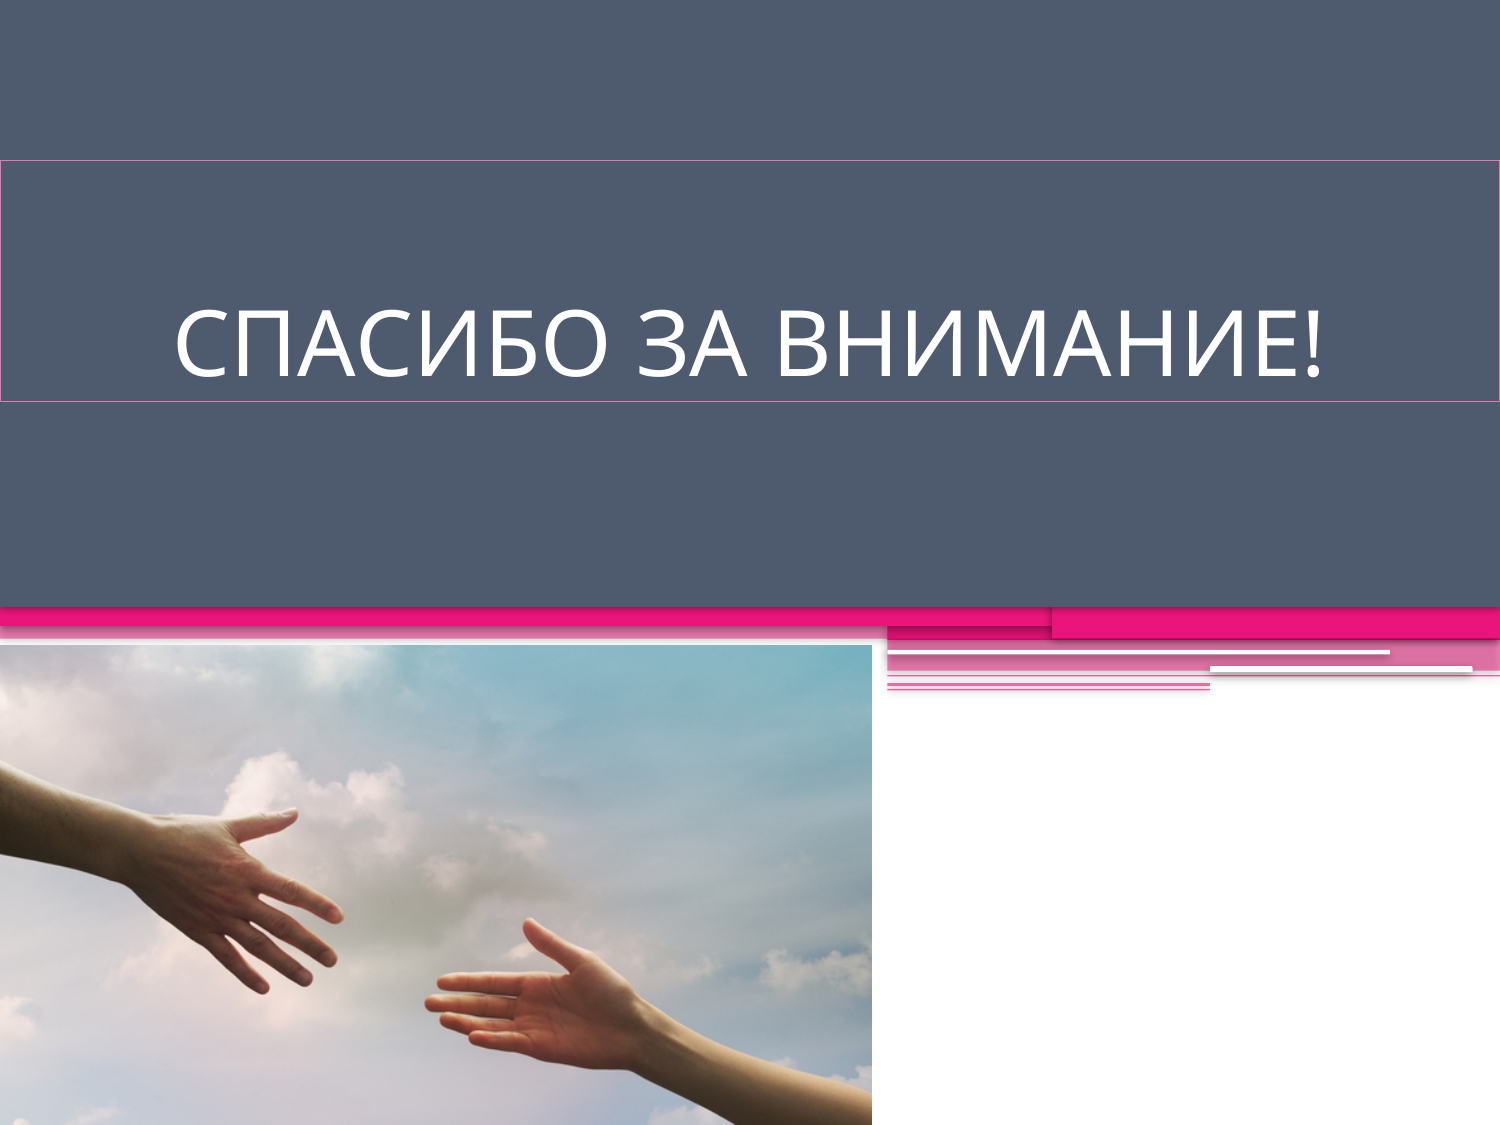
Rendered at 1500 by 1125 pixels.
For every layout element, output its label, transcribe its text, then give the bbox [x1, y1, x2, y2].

title СПАСИБО ЗА ВНИМАНИЕ! [0, 160, 1500, 402]
picture [0, 644, 872, 1125]
